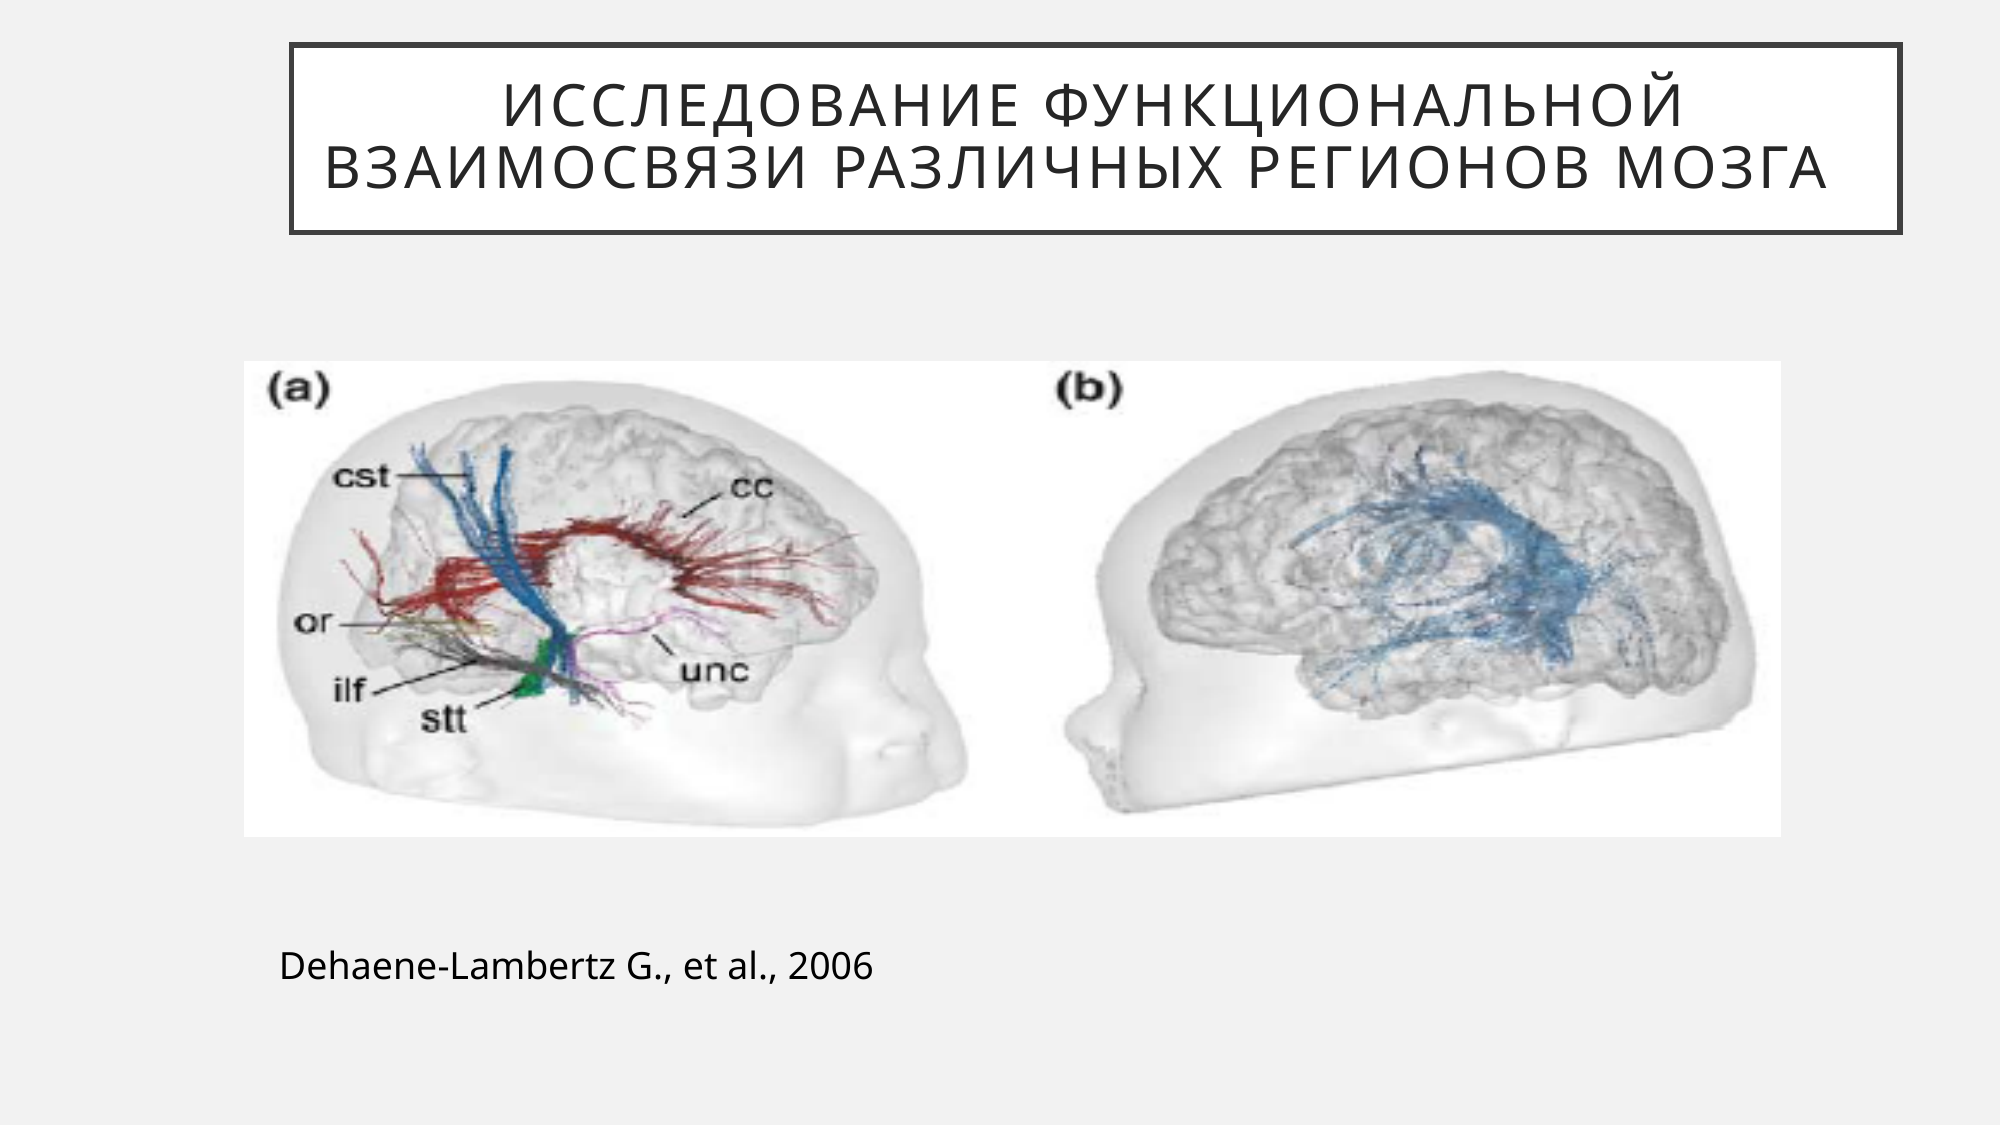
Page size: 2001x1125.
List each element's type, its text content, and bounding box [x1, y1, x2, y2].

title Исследование функциональной взаимосвязи различных регионов мозга [289, 42, 1903, 235]
text_box Dehaene-Lambertz G., et al., 2006 [264, 934, 889, 995]
picture [243, 361, 1781, 837]
